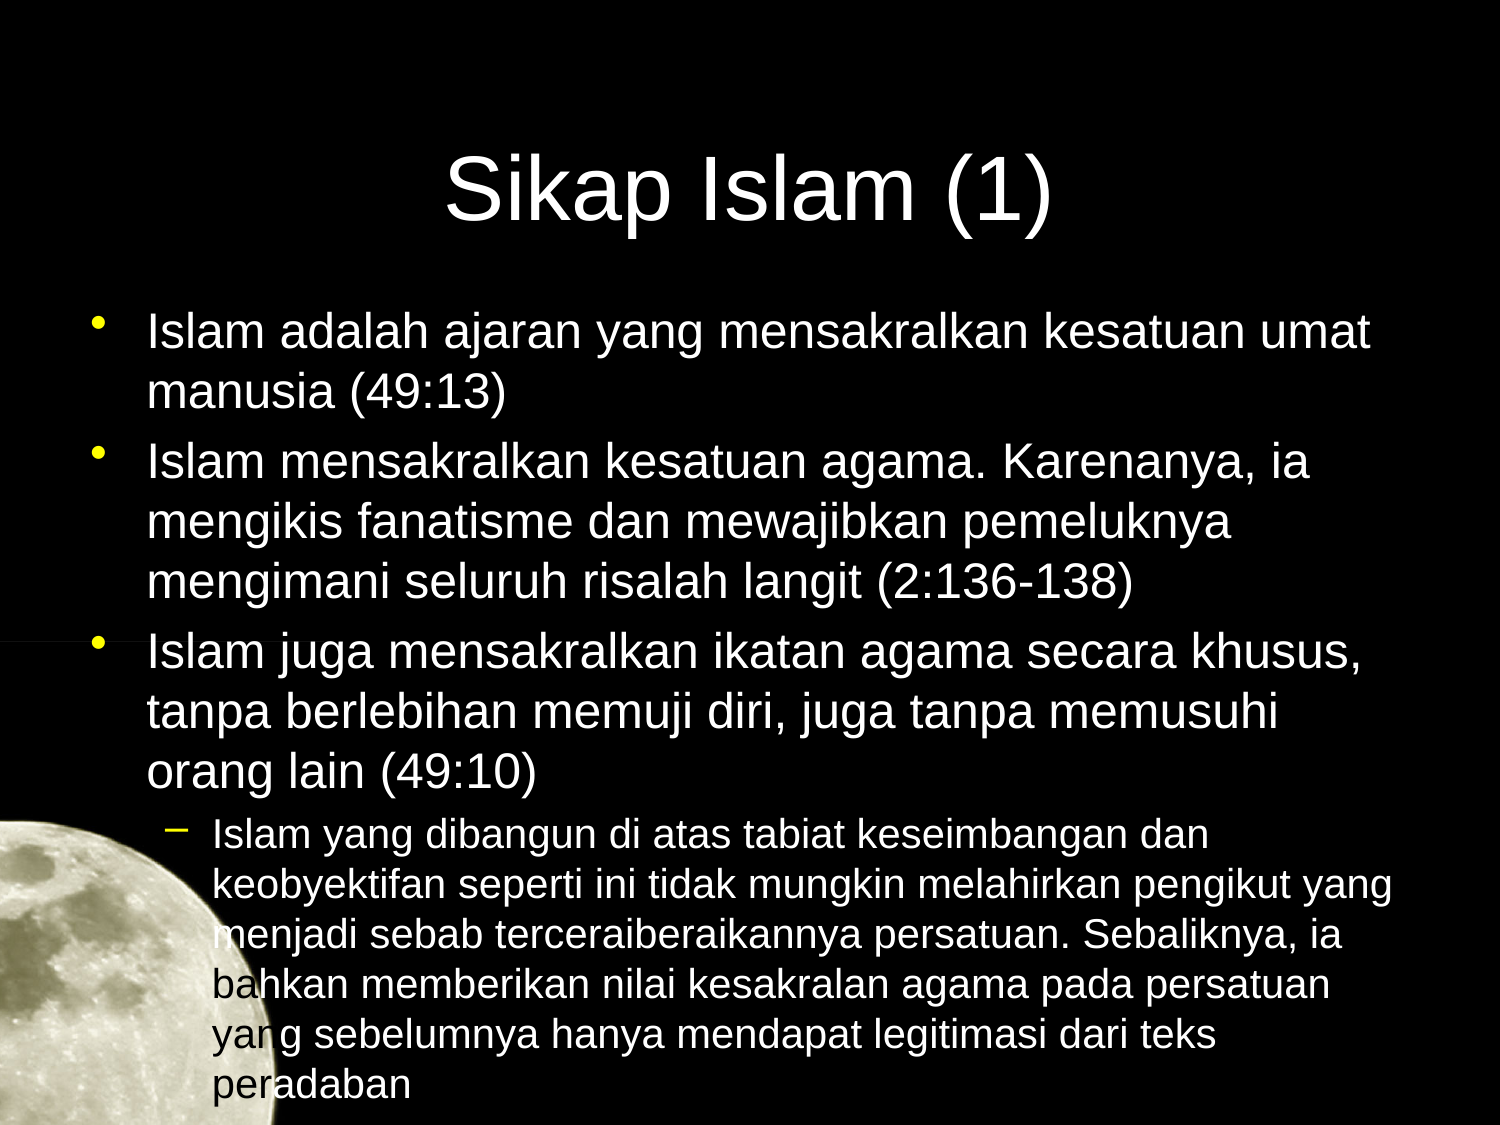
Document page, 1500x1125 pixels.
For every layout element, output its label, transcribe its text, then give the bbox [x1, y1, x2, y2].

list Islam adalah ajaran yang mensakralkan kesatuan umat manusia (49:13) Islam mensakralkan kesatuan agama. Karenanya, ia mengikis fanatisme dan mewajibkan pemeluknya mengimani seluruh risalah langit (2:136-138) Islam juga mensakralkan ikatan agama secara khusus, tanpa berlebihan memuji diri, juga tanpa memusuhi orang lain (49:10) Islam yang dibangun di atas tabiat keseimbangan dan keobyektifan seperti ini tidak mungkin melahirkan pengikut yang menjadi sebab terceraiberaikannya persatuan. Sebaliknya, ia bahkan memberikan nilai kesakralan agama pada persatuan yang sebelumnya hanya mendapat legitimasi dari teks peradaban [74, 290, 1426, 1006]
picture [0, 641, 324, 1125]
title Sikap Islam (1) [74, 89, 1426, 278]
